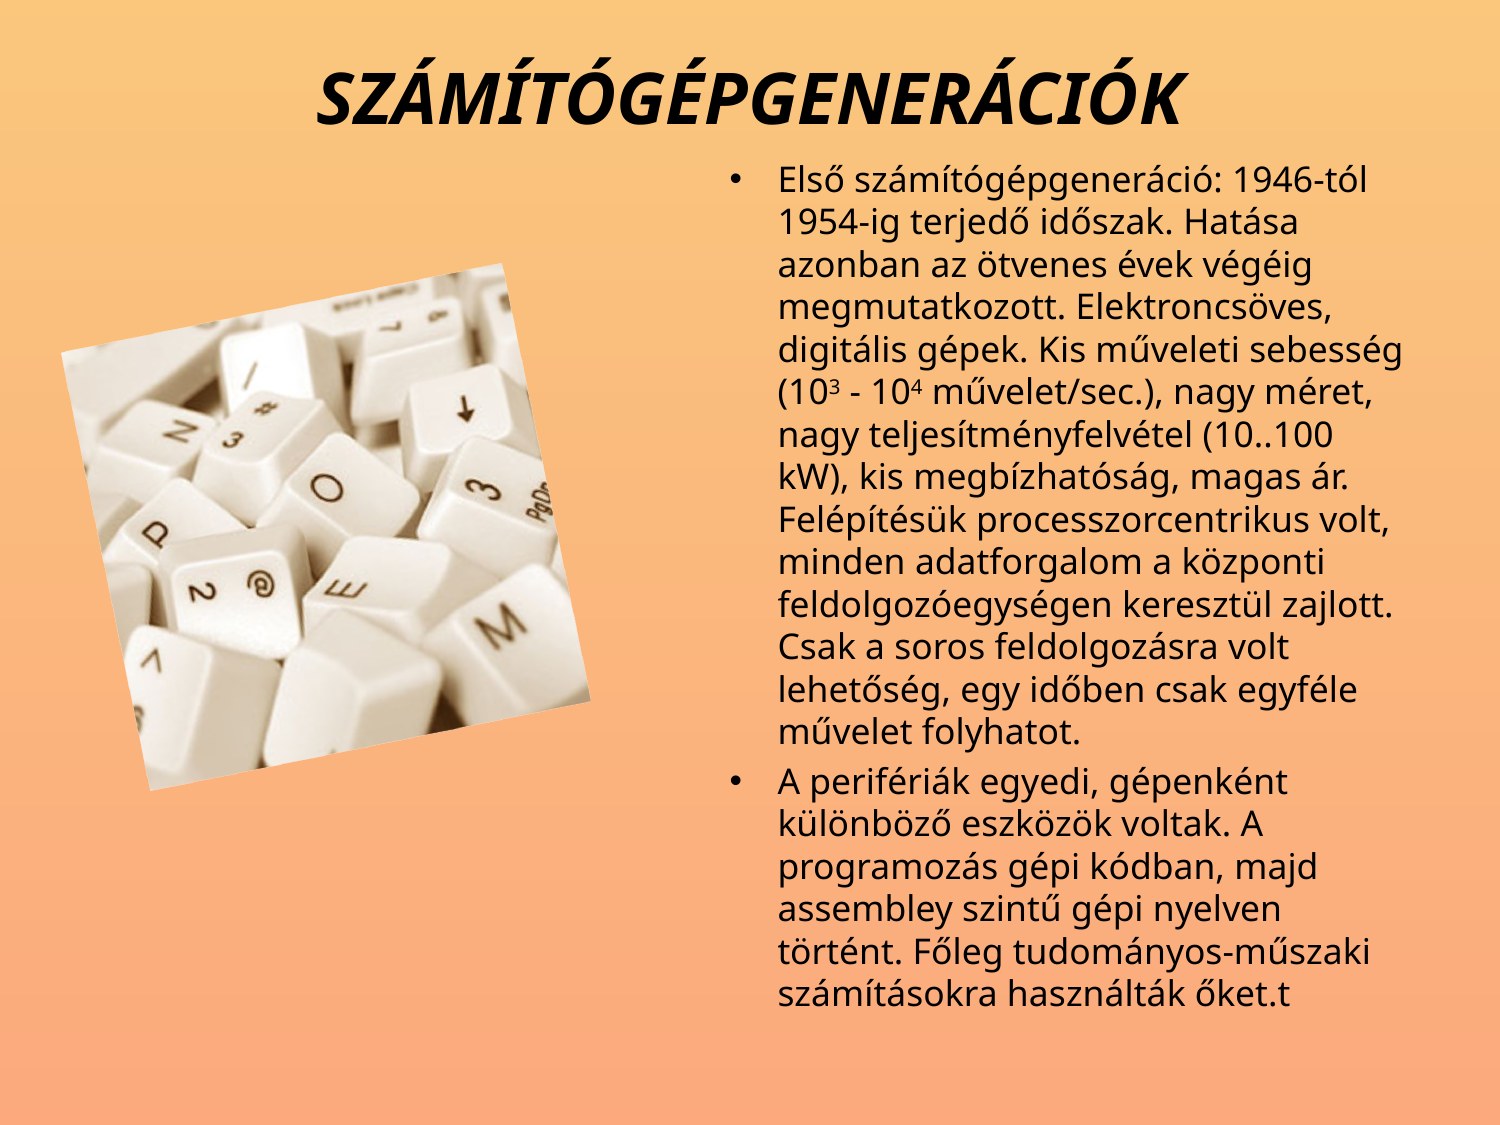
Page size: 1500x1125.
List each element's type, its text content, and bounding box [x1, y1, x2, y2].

list Első számítógépgeneráció: 1946-tól 1954-ig terjedő időszak. Hatása azonban az ötvenes évek végéig megmutatkozott. Elektroncsöves, digitális gépek. Kis műveleti sebesség (103 - 104 művelet/sec.), nagy méret, nagy teljesítményfelvétel (10..100 kW), kis megbízhatóság, magas ár. Felépítésük processzorcentrikus volt, minden adatforgalom a központi feldolgozóegységen keresztül zajlott. Csak a soros feldolgozásra volt lehetőség, egy időben csak egyféle művelet folyhatot. A perifériák egyedi, gépenként különböző eszközök voltak. A programozás gépi kódban, majd assembley szintű gépi nyelven történt. Főleg tudományos-műszaki számításokra használták őket.t [714, 149, 1427, 1087]
title SZÁMÍTÓGÉPGENERÁCIÓK [75, 45, 1425, 233]
picture [62, 264, 590, 790]
